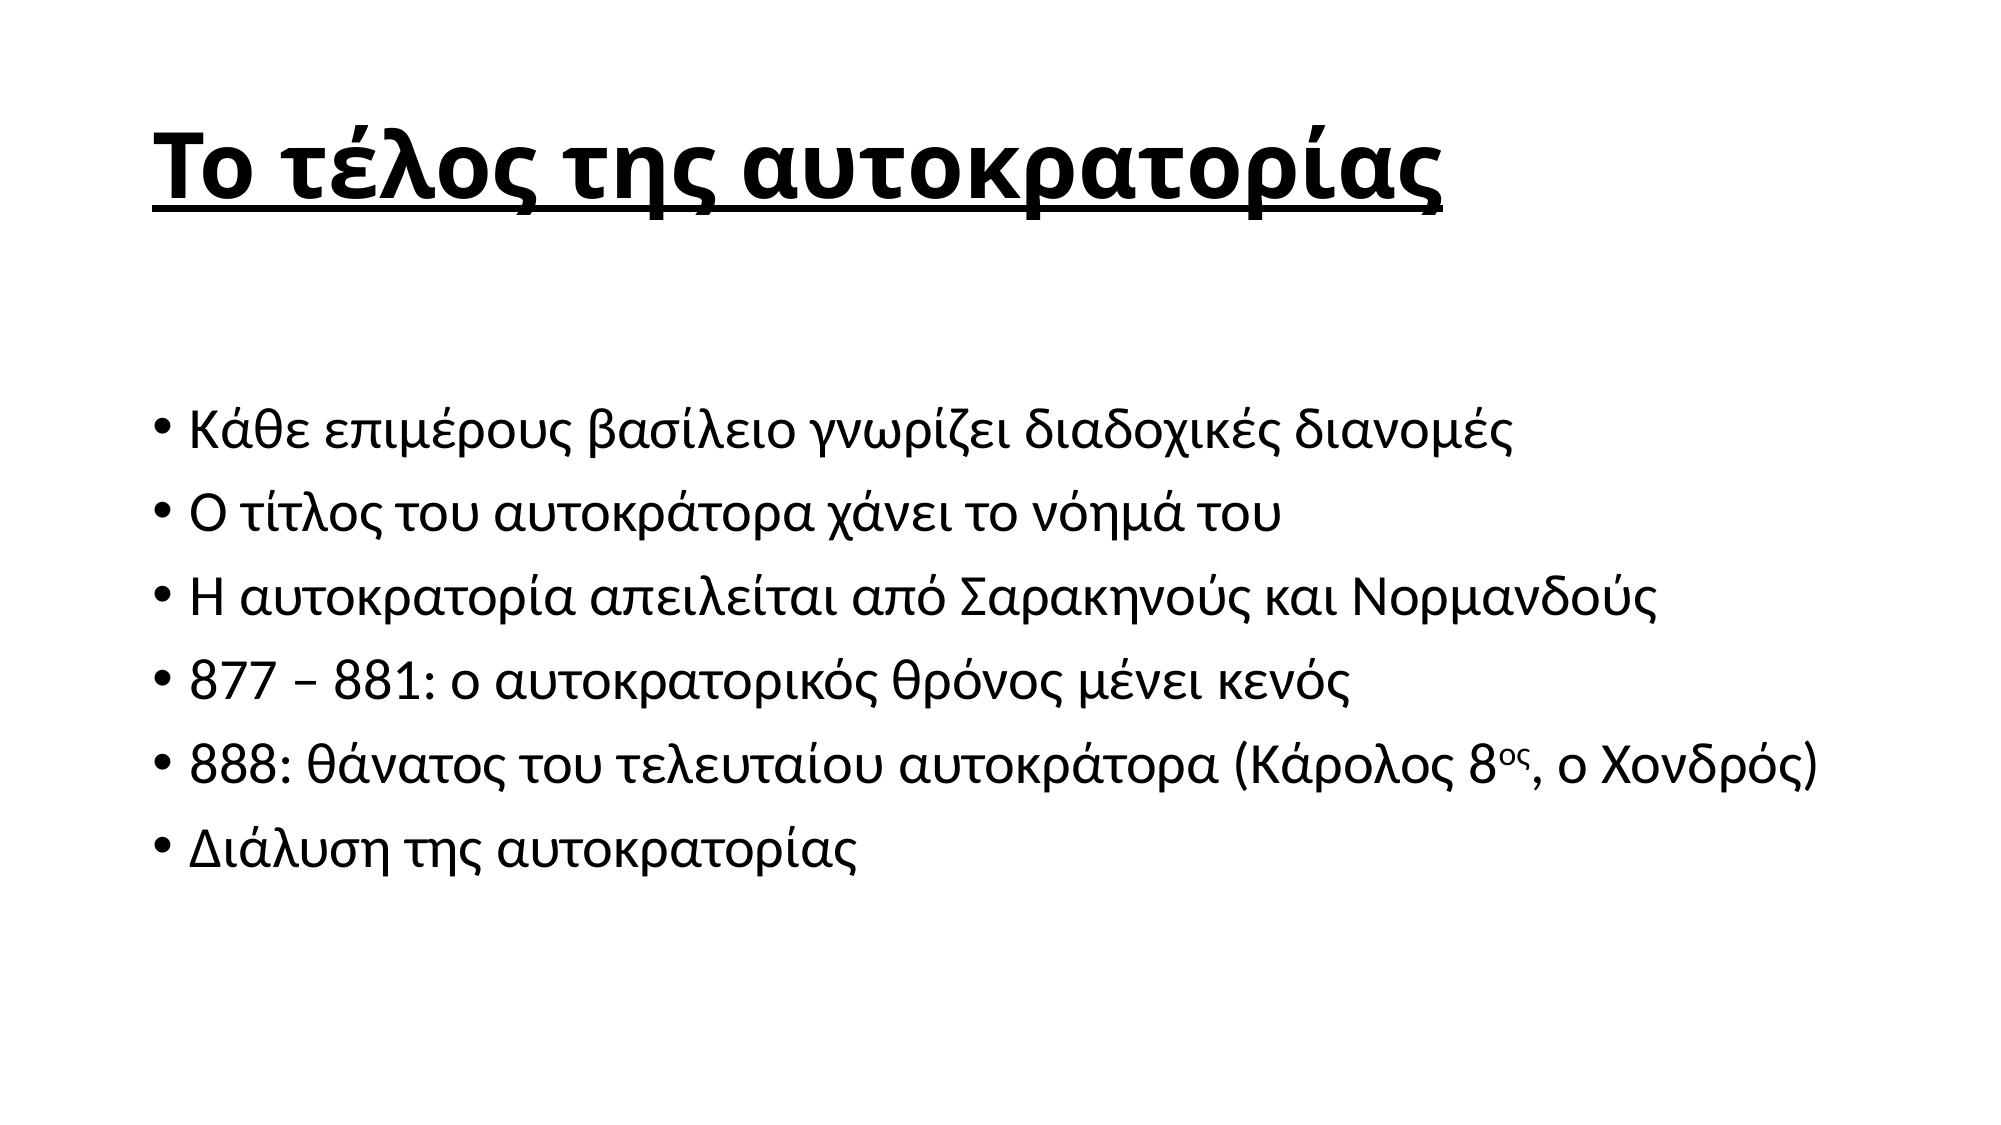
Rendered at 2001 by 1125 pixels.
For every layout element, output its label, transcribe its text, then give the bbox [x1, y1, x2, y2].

list Κάθε επιμέρους βασίλειο γνωρίζει διαδοχικές διανομές Ο τίτλος του αυτοκράτορα χάνει το νόημά του Η αυτοκρατορία απειλείται από Σαρακηνούς και Νορμανδούς 877 – 881: ο αυτοκρατορικός θρόνος μένει κενός 888: θάνατος του τελευταίου αυτοκράτορα (Κάρολος 8ος, ο Χονδρός) Διάλυση της αυτοκρατορίας [137, 299, 1863, 1014]
title Το τέλος της αυτοκρατορίας [137, 59, 1863, 278]
